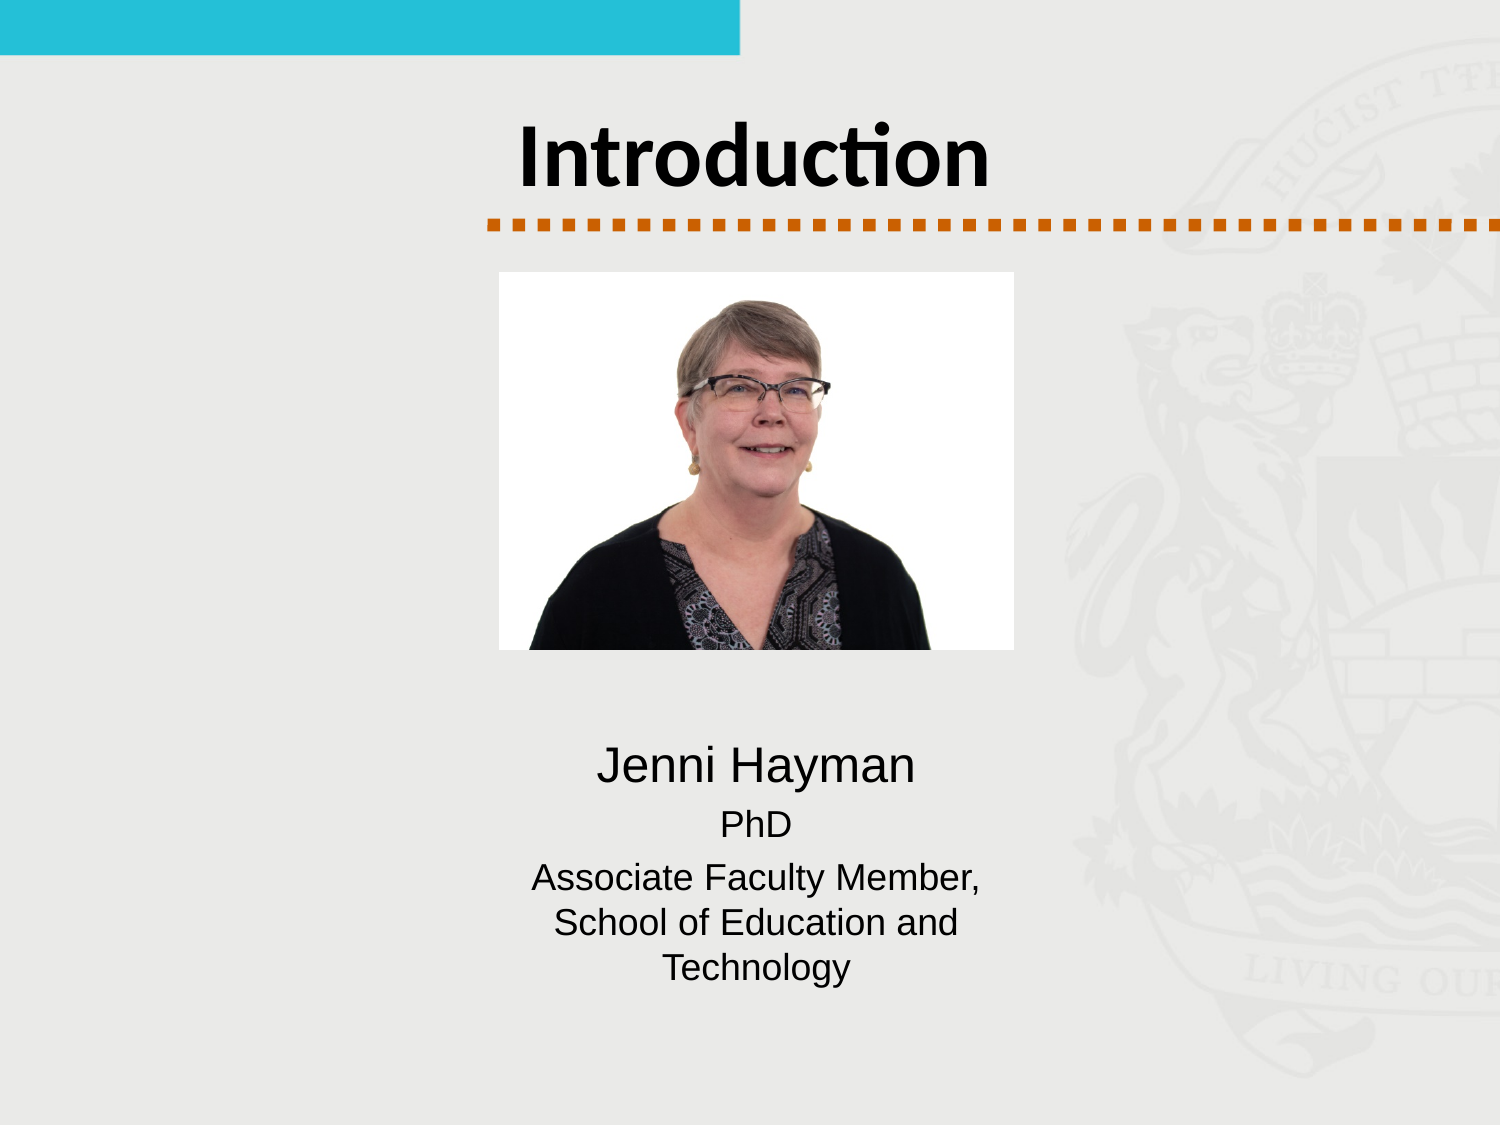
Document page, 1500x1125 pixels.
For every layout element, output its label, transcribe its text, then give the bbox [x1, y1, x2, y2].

text_box Jenni Hayman PhD Associate Faculty Member, School of Education and Technology [474, 725, 1038, 1011]
picture [0, 0, 1500, 1125]
title Introduction [99, 87, 1410, 230]
